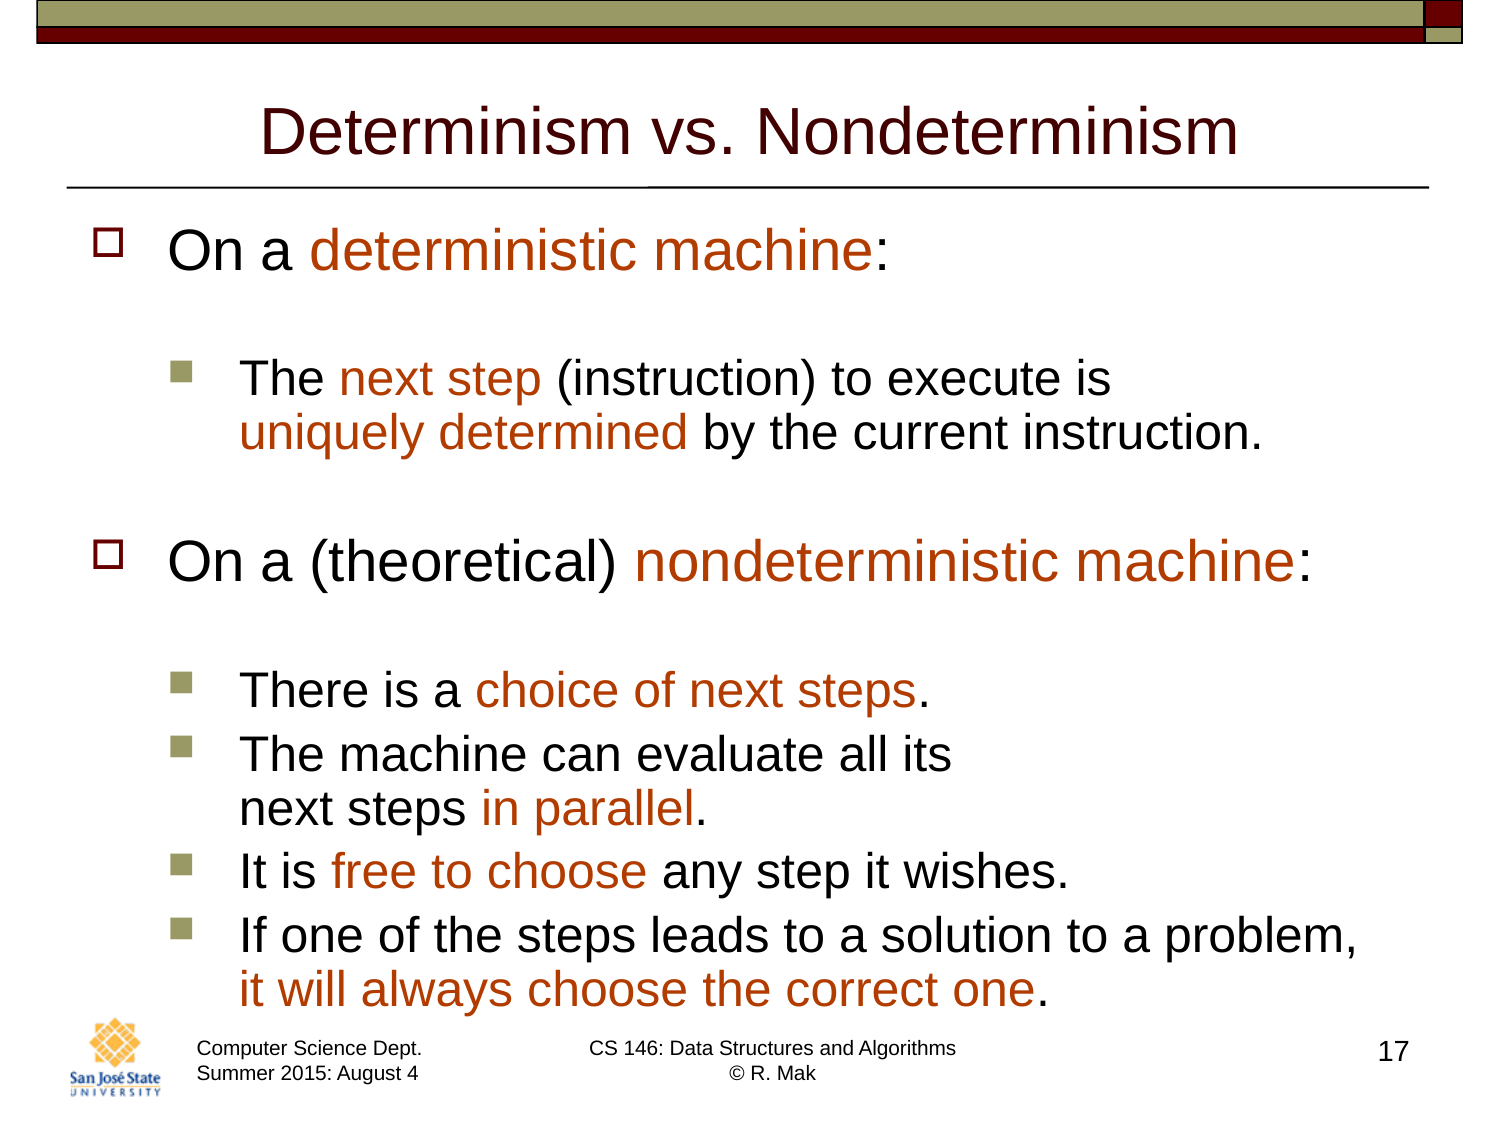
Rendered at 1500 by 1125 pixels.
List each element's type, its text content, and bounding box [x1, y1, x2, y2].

picture [60, 1012, 166, 1112]
title Determinism vs. Nondeterminism [75, 67, 1425, 175]
list On a deterministic machine: The next step (instruction) to execute is uniquely determined by the current instruction. On a (theoretical) nondeterministic machine: There is a choice of next steps. The machine can evaluate all its next steps in parallel. It is free to choose any step it wishes. If one of the steps leads to a solution to a problem, it will always choose the correct one. [75, 212, 1425, 1006]
slide_number 17 [1112, 1025, 1425, 1100]
